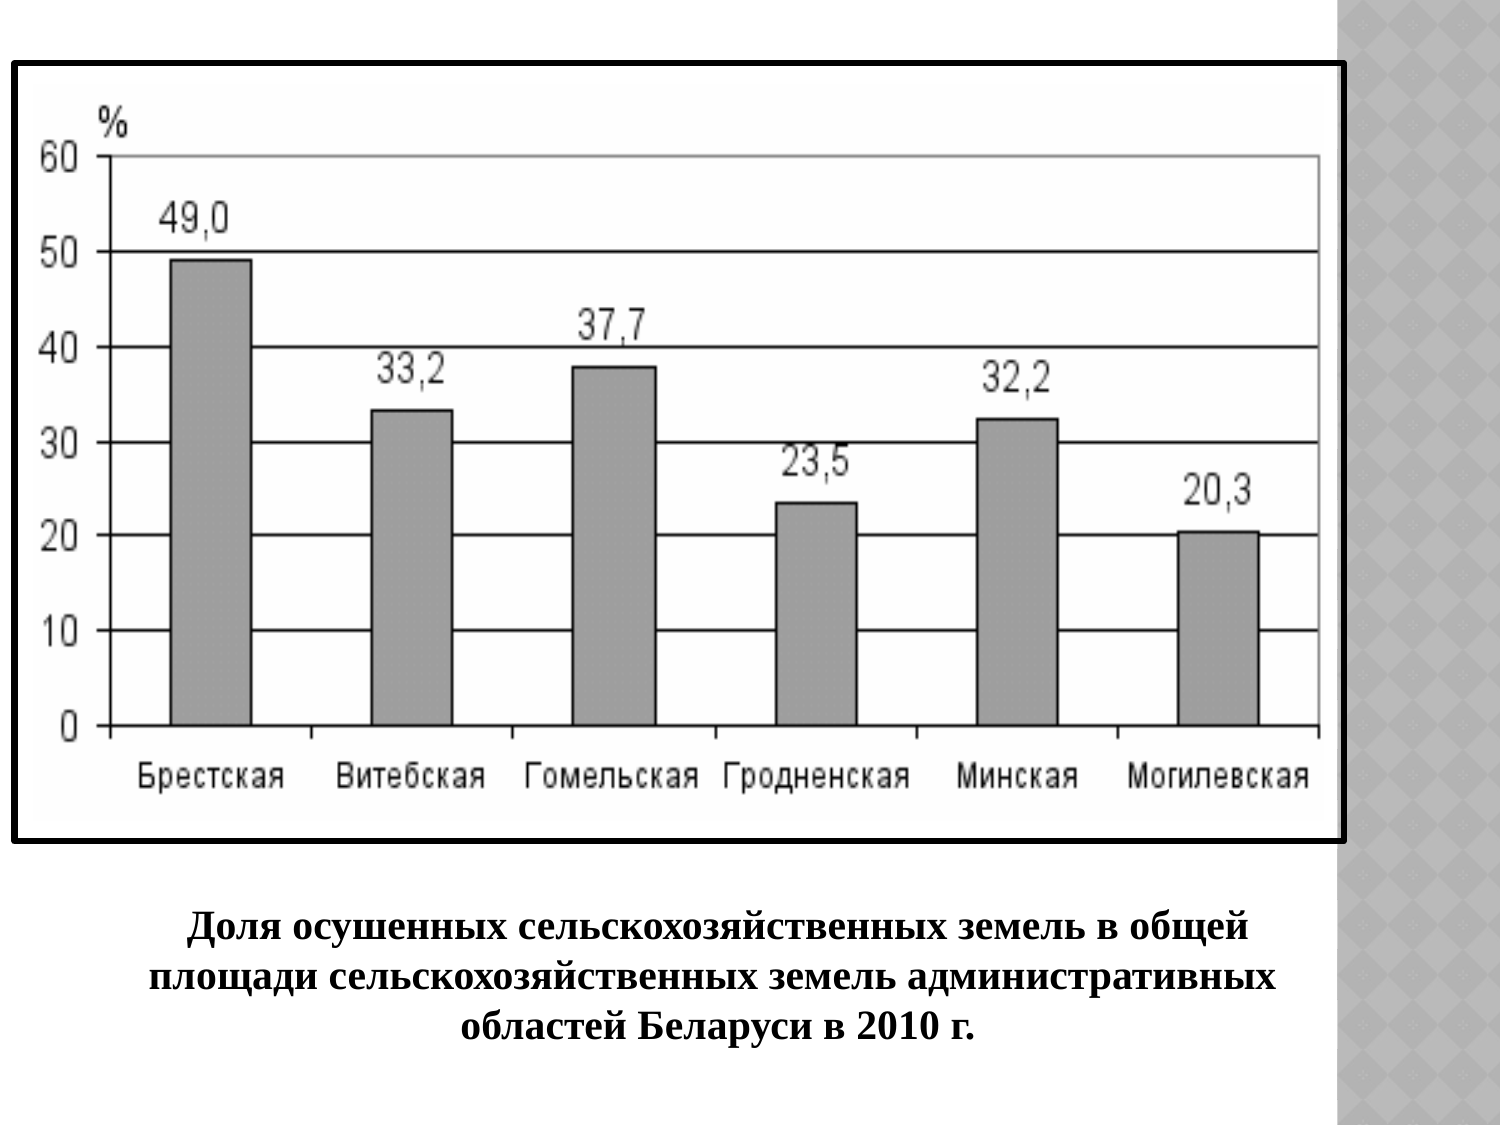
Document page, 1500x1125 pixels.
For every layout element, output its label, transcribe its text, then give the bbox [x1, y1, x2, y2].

picture [17, 65, 1341, 839]
text_box Доля осушенных сельскохозяйственных земель в общей площади сельскохозяйственных земель административных областей Беларуси в 2010 г. [100, 847, 1336, 1055]
